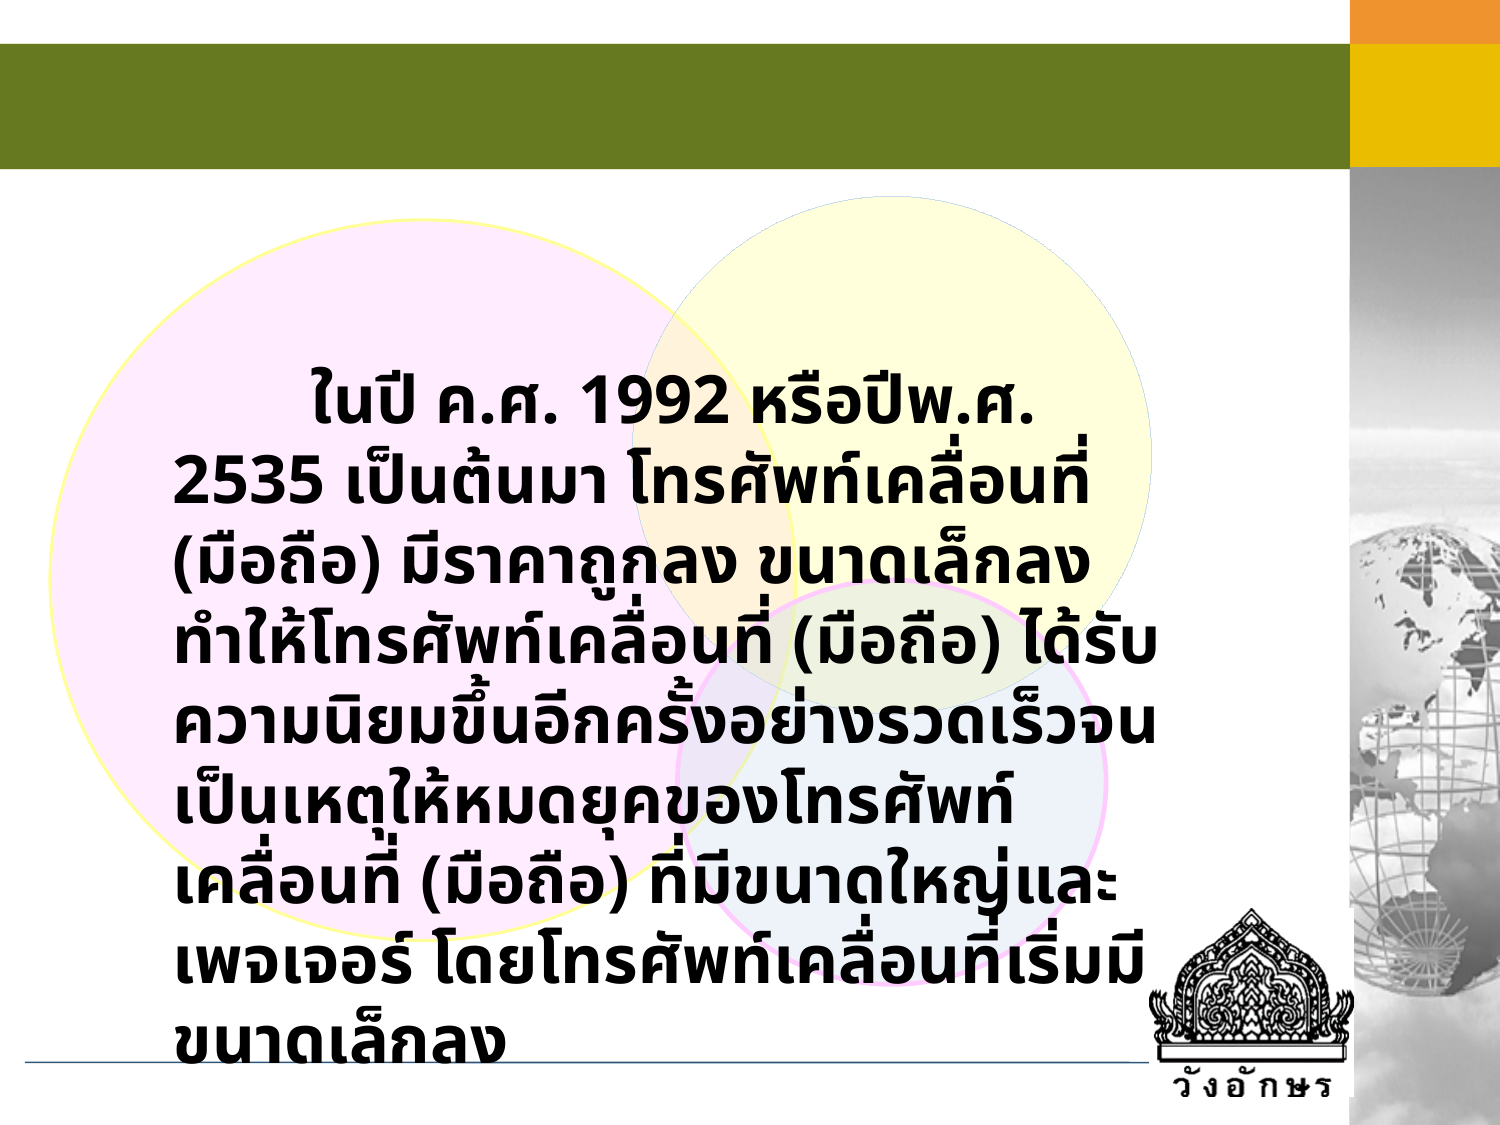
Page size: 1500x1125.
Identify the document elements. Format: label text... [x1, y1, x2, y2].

text_box ในปี ค.ศ. 1992 หรือปีพ.ศ. 2535 เป็นต้นมา โทรศัพท์เคลื่อนที่ (มือถือ) มีราคาถูกลง ขนาดเล็กลง ทำให้โทรศัพท์เคลื่อนที่ (มือถือ) ได้รับความนิยมขึ้นอีกครั้งอย่างรวดเร็วจนเป็นเหตุให้หมดยุคของโทรศัพท์เคลื่อนที่ (มือถือ) ที่มีขนาดใหญ่และเพจเจอร์ โดยโทรศัพท์เคลื่อนที่เริ่มมีขนาดเล็กลง [158, 349, 1197, 1084]
text_box [654, 196, 1129, 349]
picture [1149, 167, 1500, 1125]
text_box [49, 219, 673, 834]
